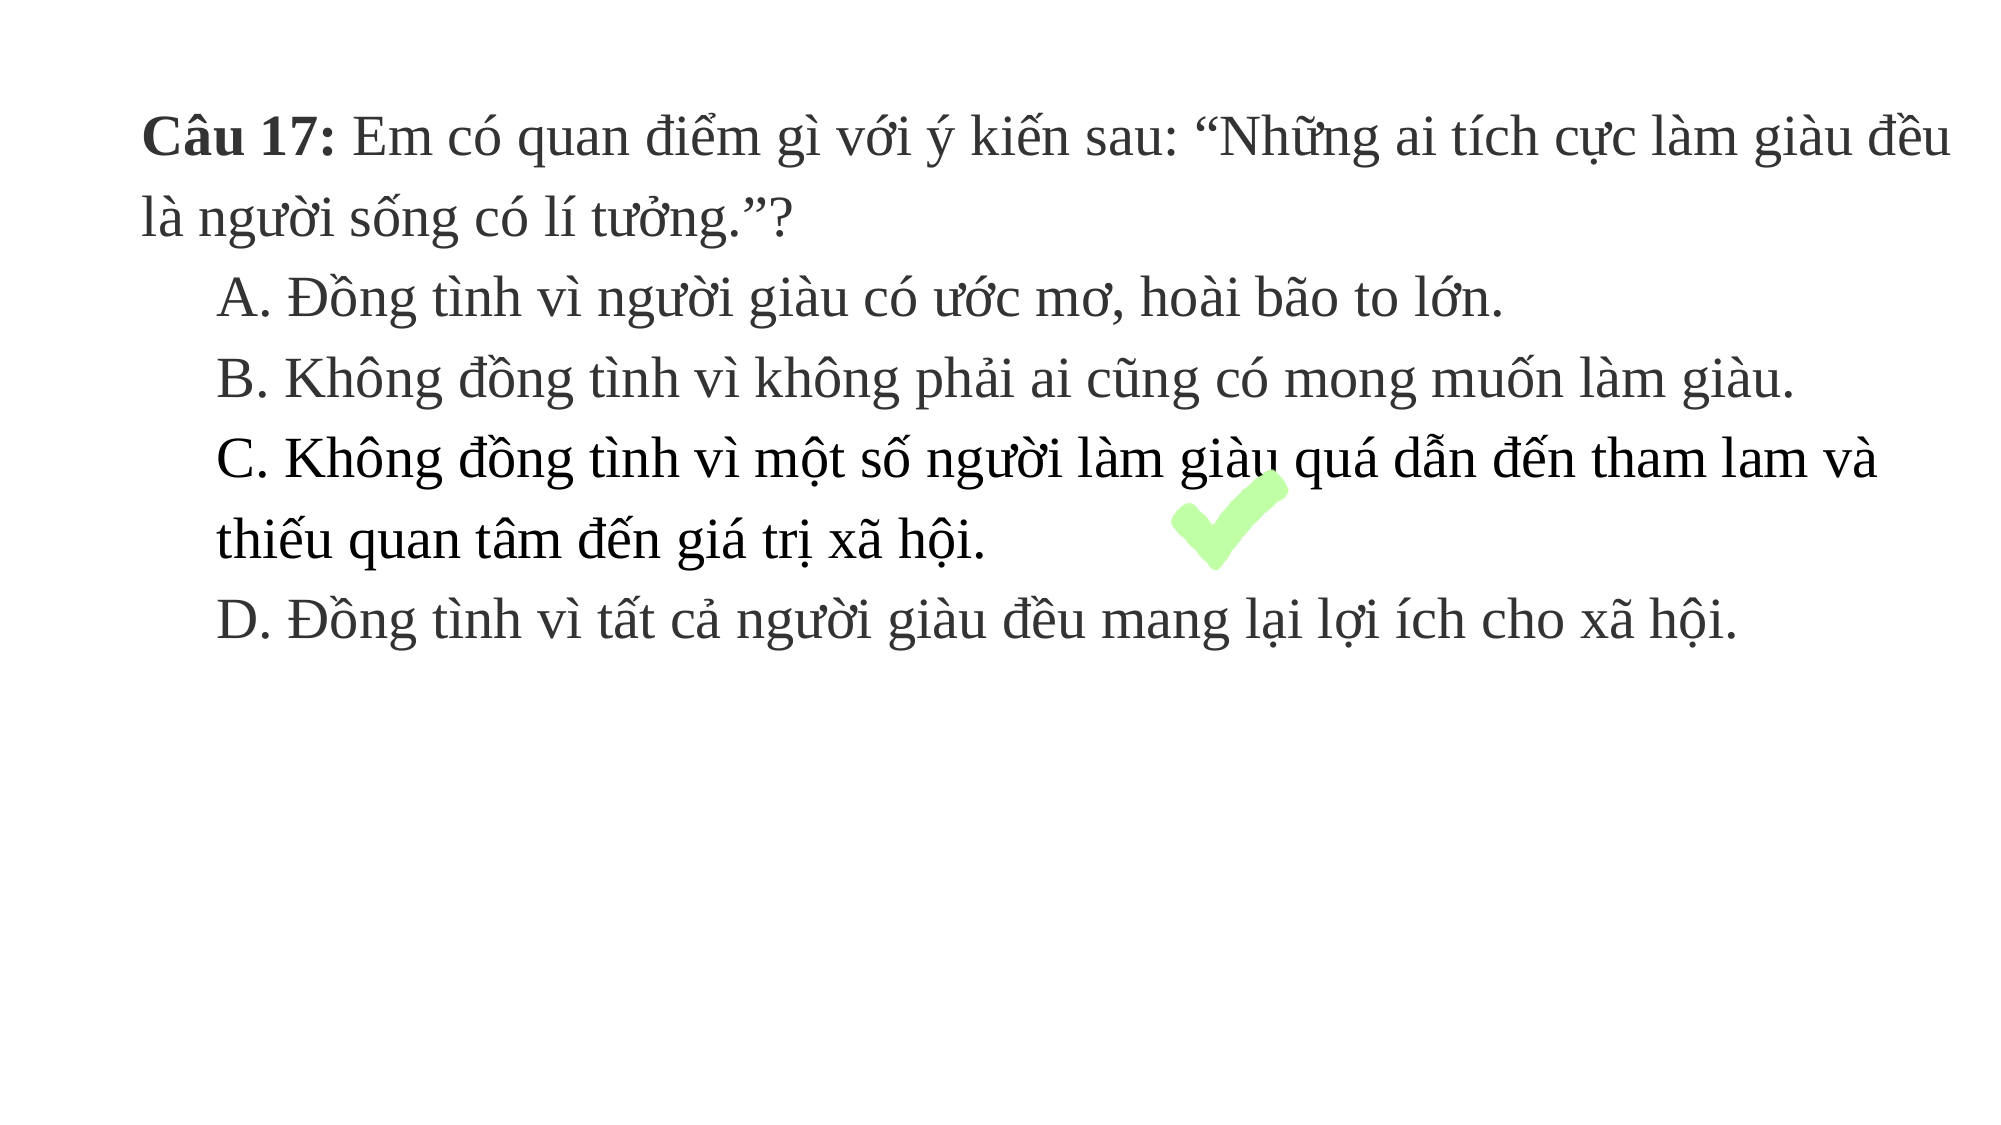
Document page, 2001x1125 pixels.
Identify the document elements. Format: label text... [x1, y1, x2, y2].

picture [1164, 465, 1297, 572]
text_box Câu 17: Em có quan điểm gì với ý kiến sau: “Những ai tích cực làm giàu đều là người sống có lí tưởng.”? A. Đồng tình vì người giàu có ước mơ, hoài bão to lớn. B. Không đồng tình vì không phải ai cũng có mong muốn làm giàu. C. Không đồng tình vì một số người làm giàu quá dẫn đến tham lam và thiếu quan tâm đến giá trị xã hội. D. Đồng tình vì tất cả người giàu đều mang lại lợi ích cho xã hội. [127, 79, 1980, 658]
